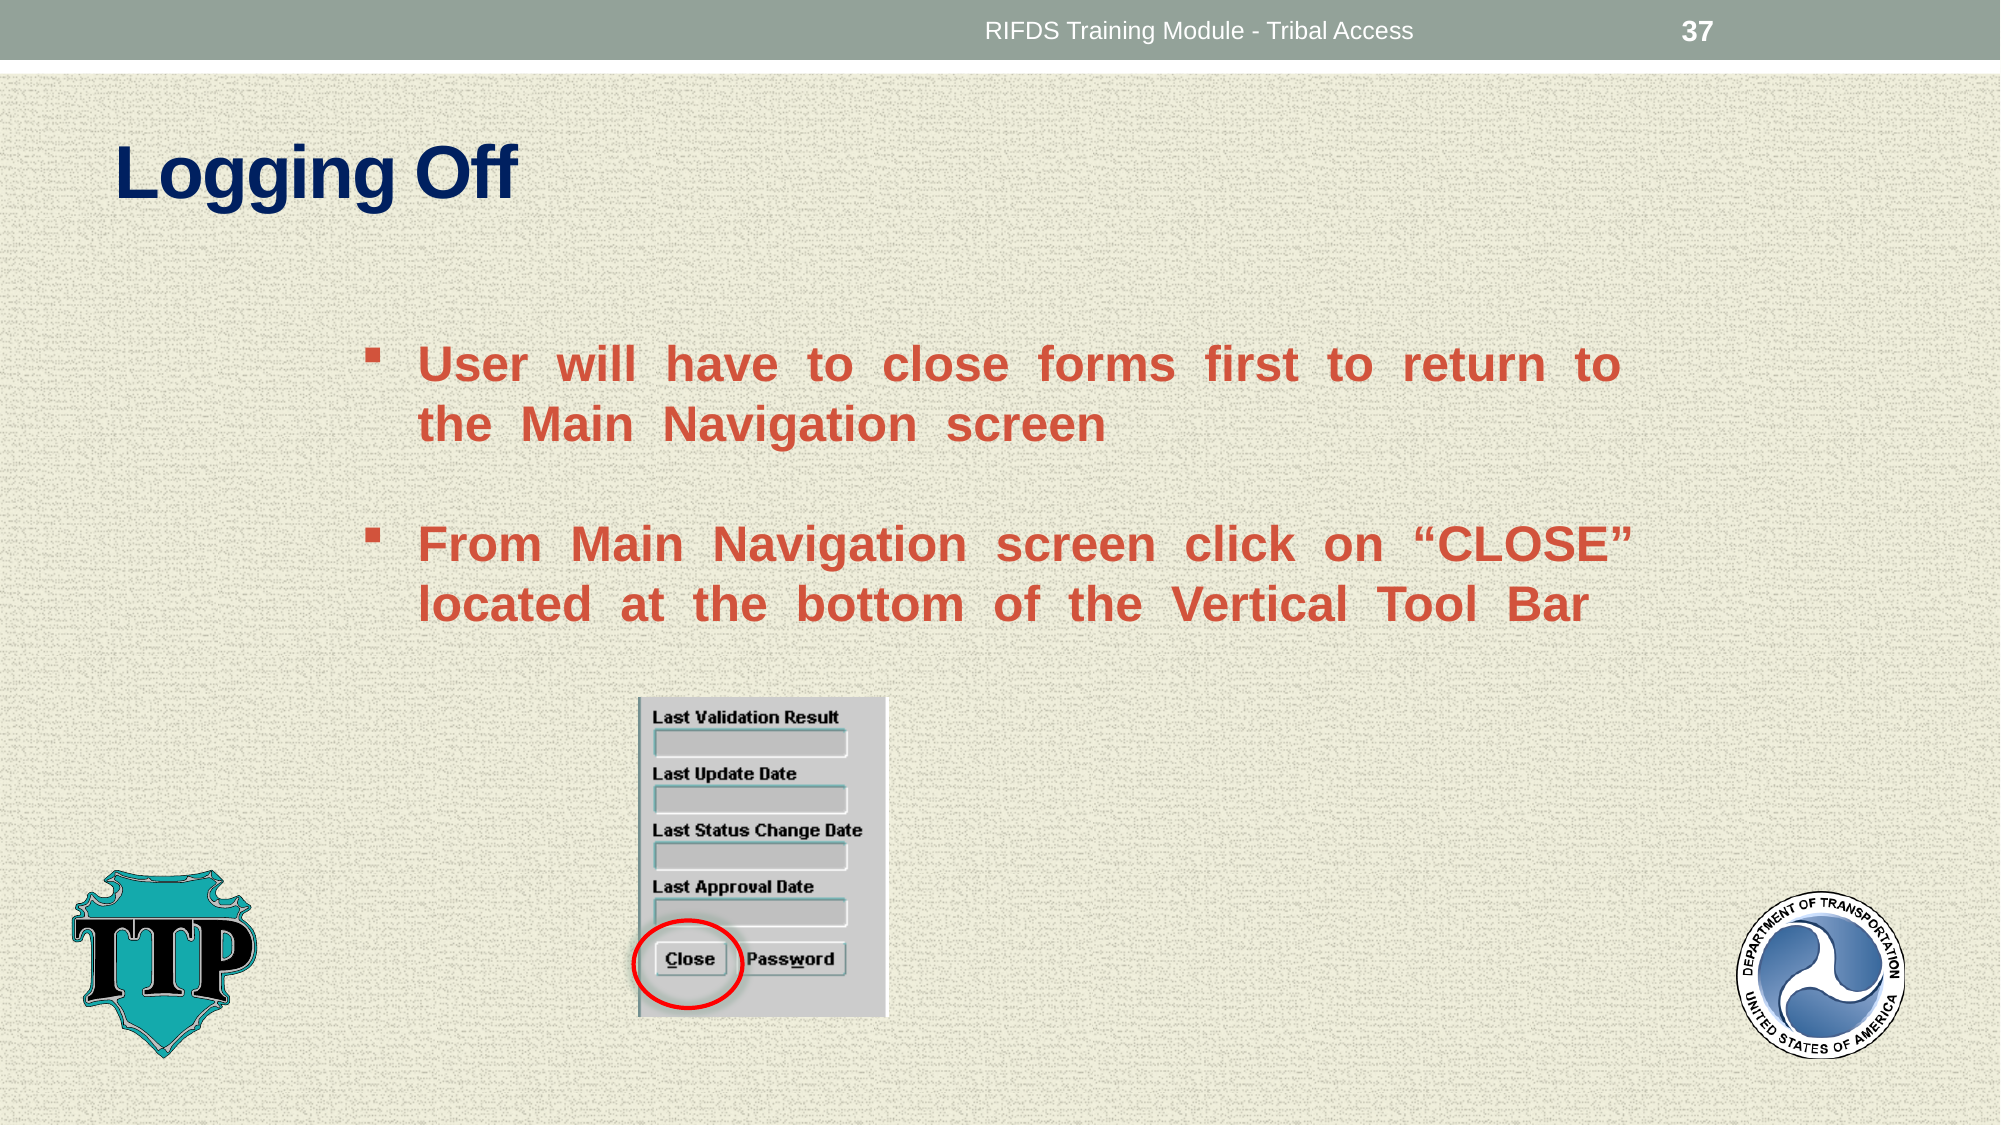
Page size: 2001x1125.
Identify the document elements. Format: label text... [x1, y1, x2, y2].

picture [71, 869, 258, 1060]
picture [1736, 890, 1905, 1060]
title Logging Off [99, 87, 1900, 250]
footer RIFDS Training Module - Tribal Access [750, 3, 1650, 57]
slide_number 37 [1666, 3, 1900, 57]
text_box User will have to close forms first to return to the Main Navigation screen From Main Navigation screen click on “CLOSE” located at the bottom of the Vertical Tool Bar [346, 323, 1705, 639]
picture [638, 697, 889, 1017]
